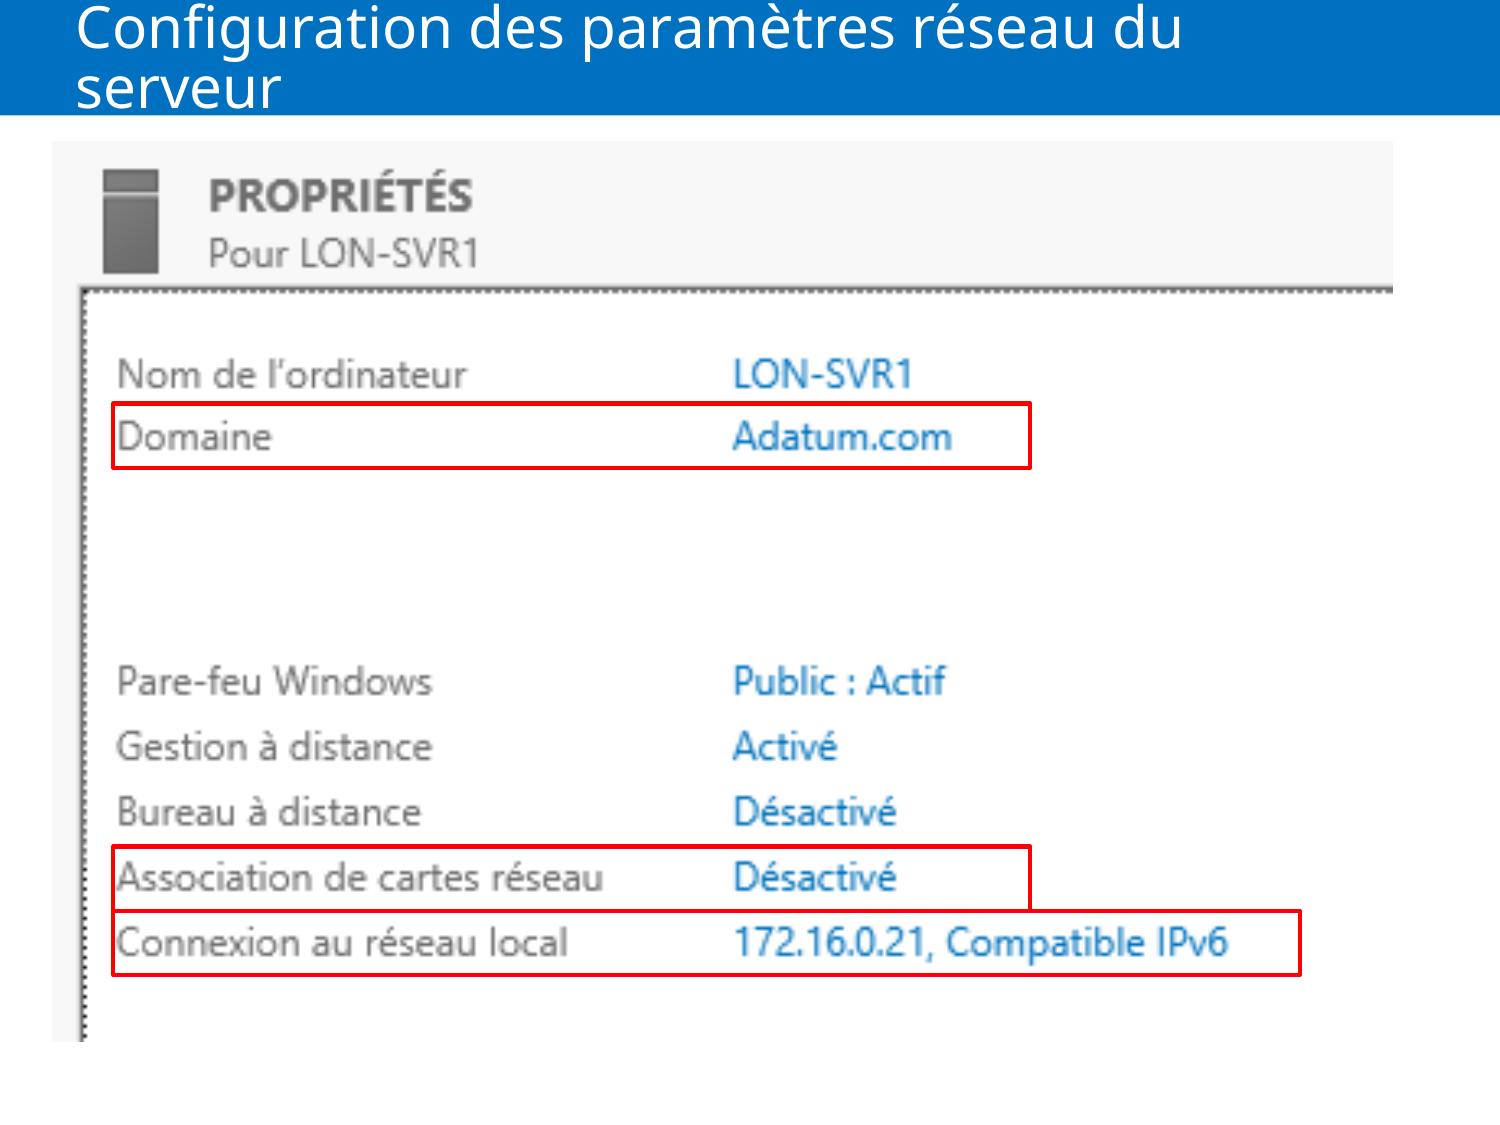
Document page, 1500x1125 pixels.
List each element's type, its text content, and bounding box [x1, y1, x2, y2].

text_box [52, 141, 1393, 1043]
title Configuration des paramètres réseau du serveur [75, 0, 1351, 122]
